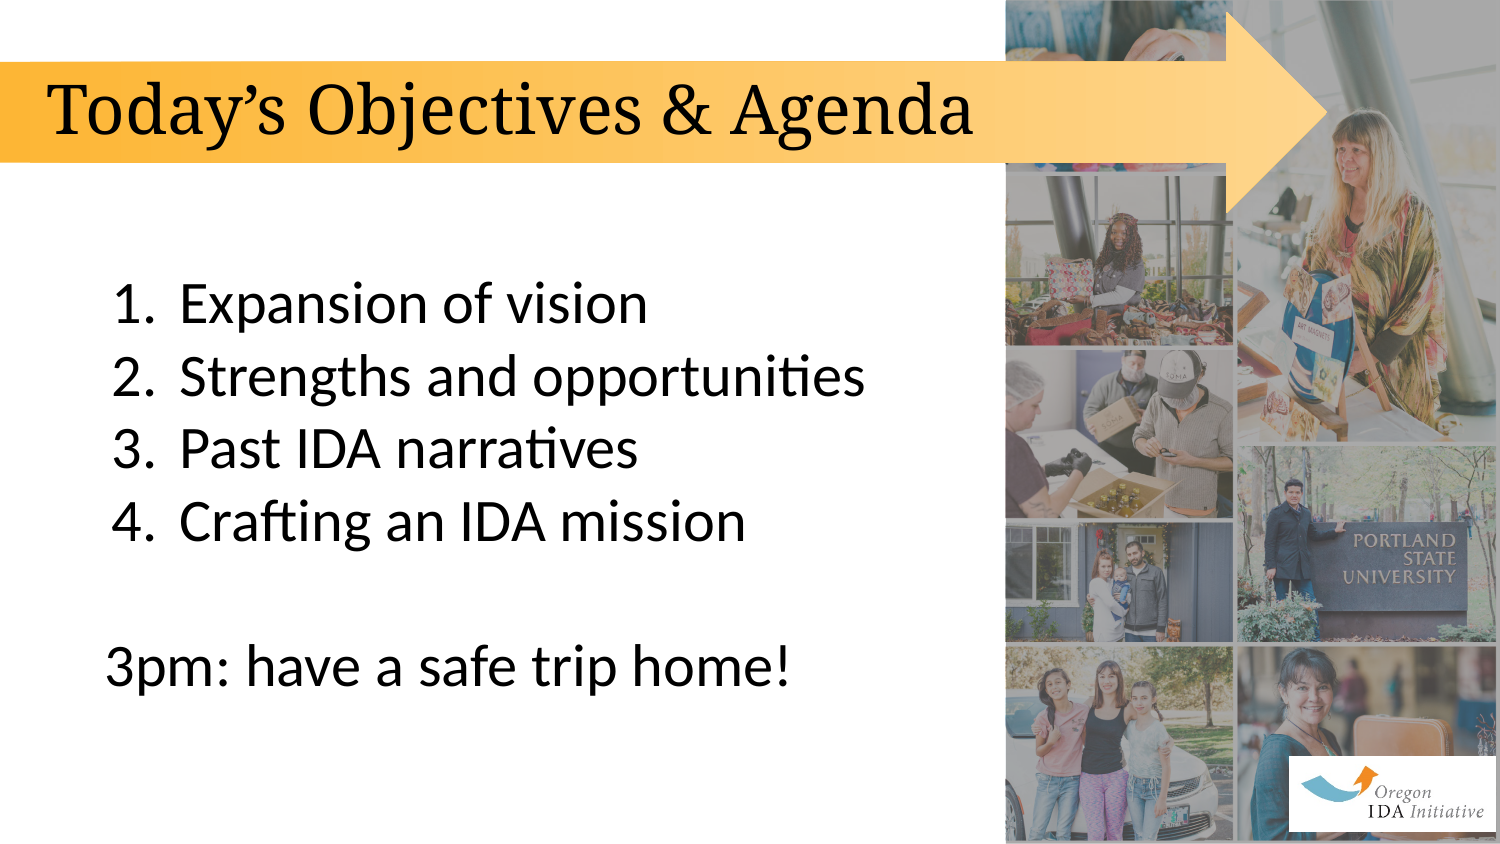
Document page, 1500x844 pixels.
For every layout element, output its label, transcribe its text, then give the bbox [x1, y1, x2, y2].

text_box Expansion of vision Strengths and opportunities Past IDA narratives Crafting an IDA mission 3pm: have a safe trip home! [89, 248, 996, 749]
picture [1289, 756, 1496, 832]
title Today’s Objectives & Agenda [35, 30, 1209, 194]
